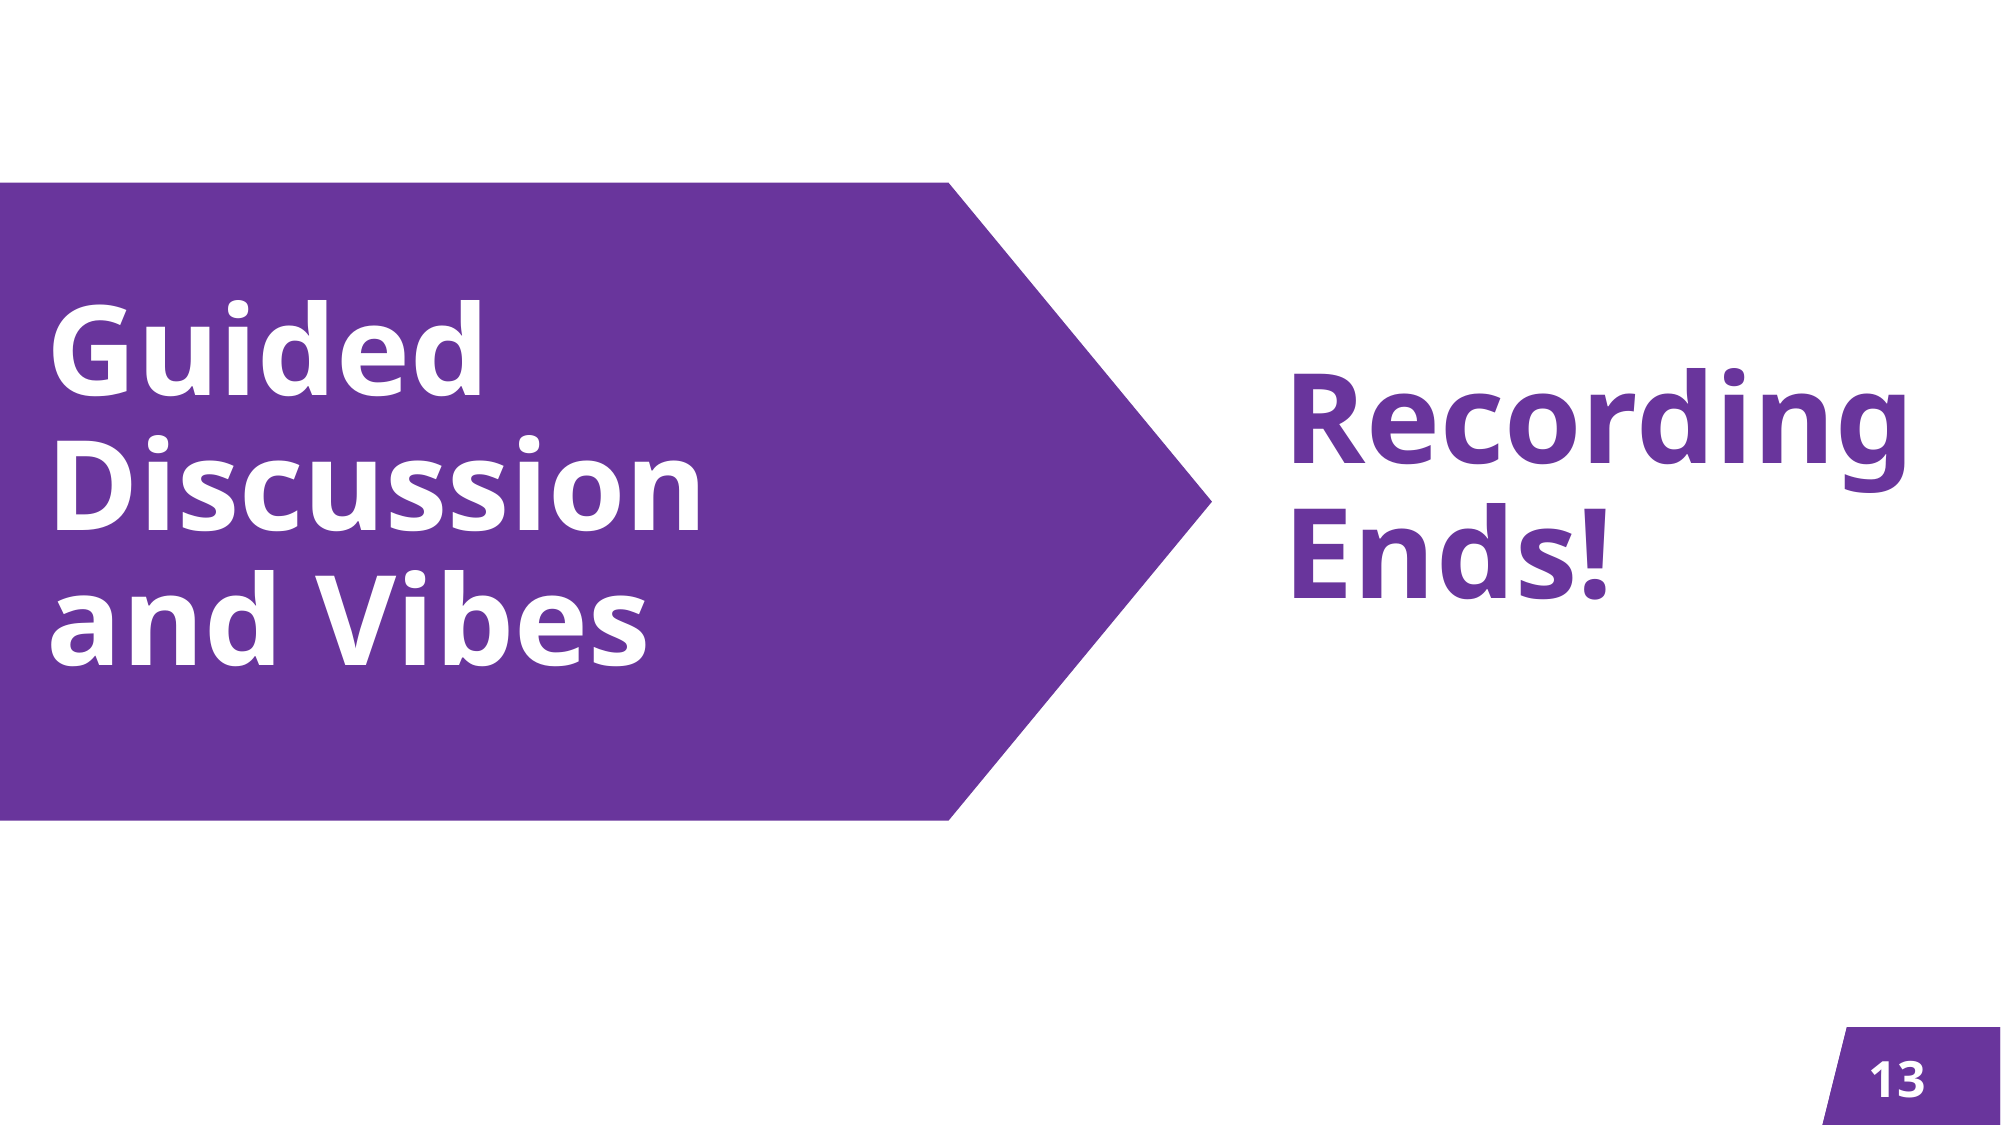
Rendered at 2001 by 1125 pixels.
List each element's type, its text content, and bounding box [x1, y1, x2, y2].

text_box Recording Ends! [1268, 381, 1969, 599]
title Guided Discussion and Vibes [31, 381, 909, 600]
